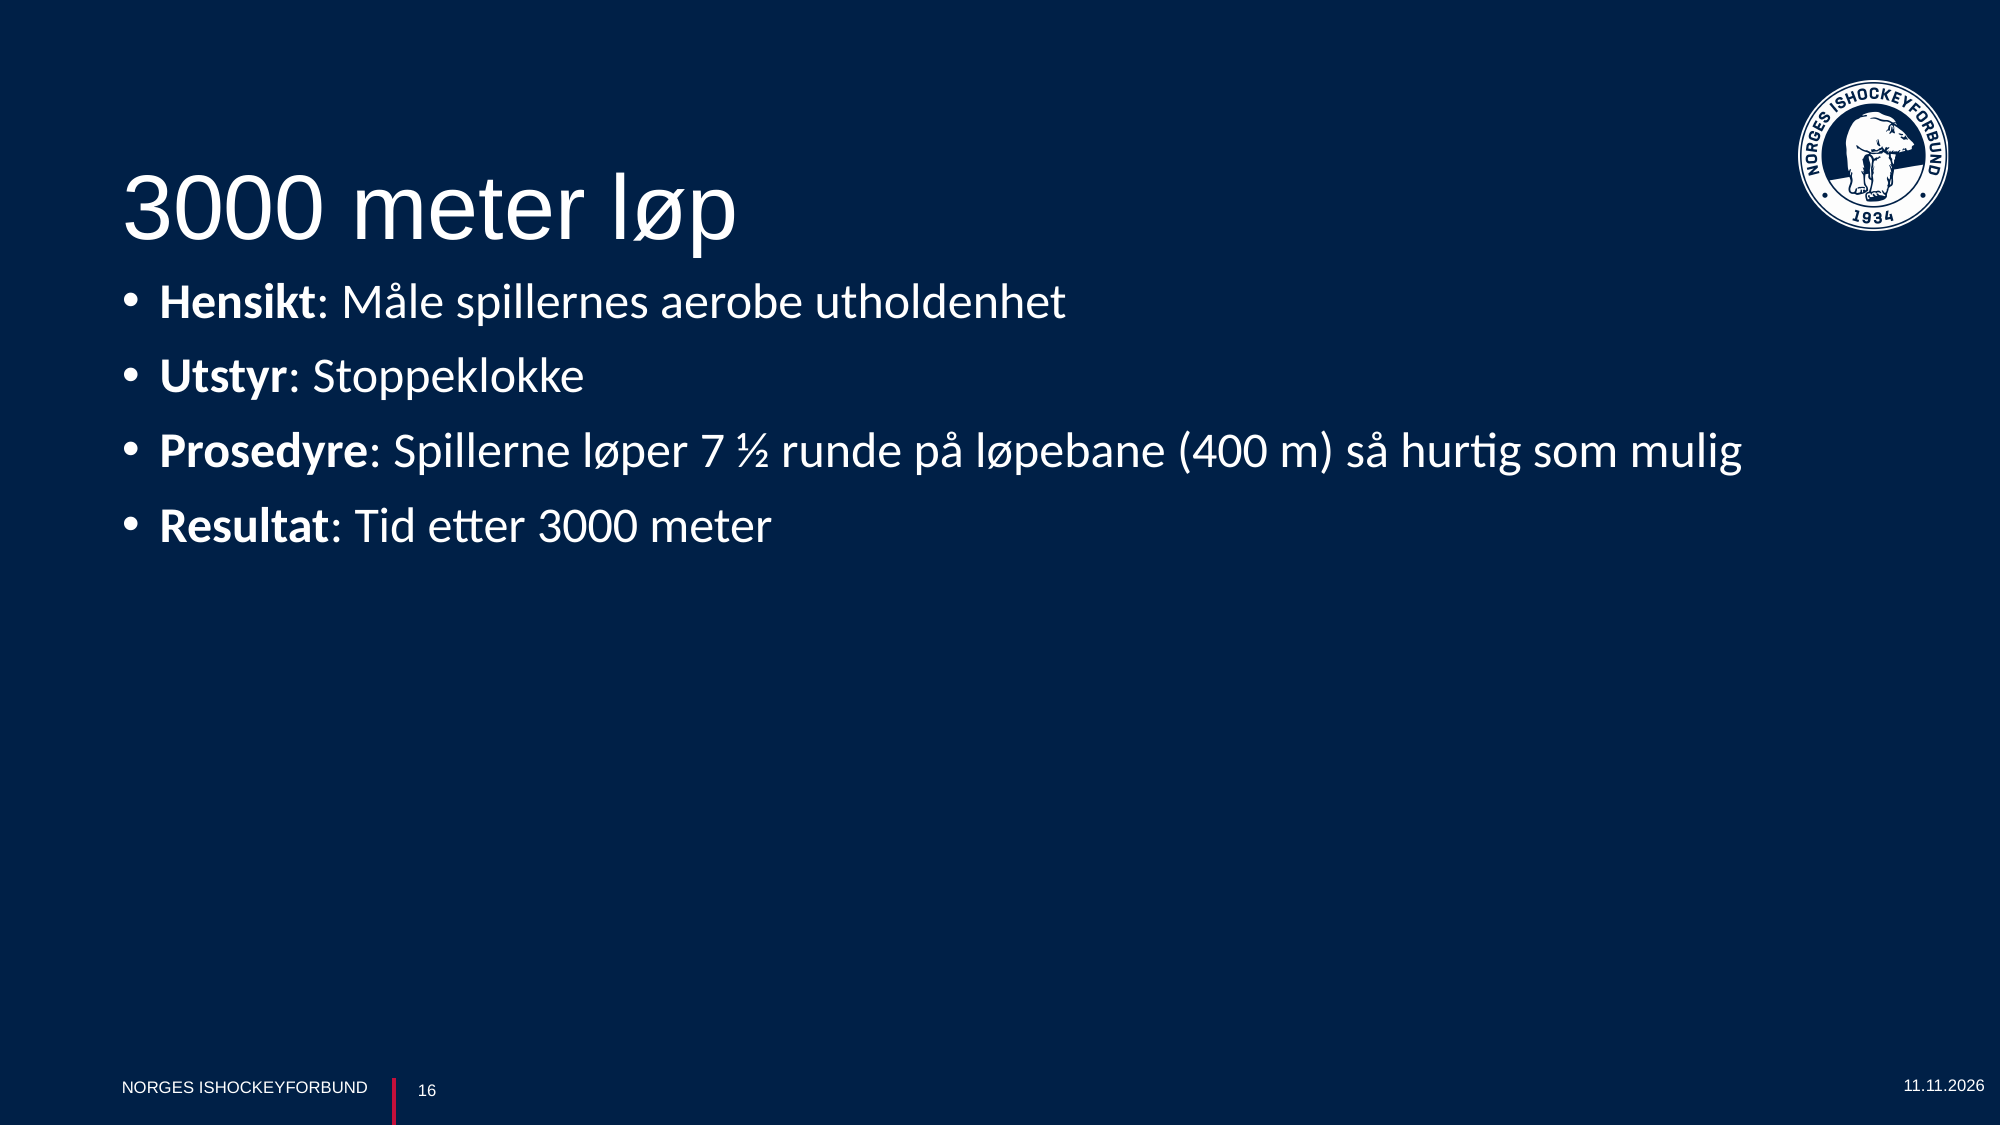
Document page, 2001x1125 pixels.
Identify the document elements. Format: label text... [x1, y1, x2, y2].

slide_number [1712, 1042, 2000, 1103]
list Hensikt: Måle spillernes aerobe utholdenhet Utstyr: Stoppeklokke Prosedyre: Spillerne løper 7 ½ runde på løpebane (400 m) så hurtig som mulig Resultat: Tid etter 3000 meter [107, 267, 1898, 1014]
text_box 16 [403, 1072, 854, 1125]
title 3000 meter løp [107, 71, 1748, 267]
text_box NORGES ISHOCKEYFORBUND [107, 1043, 384, 1104]
picture [1798, 80, 1949, 231]
